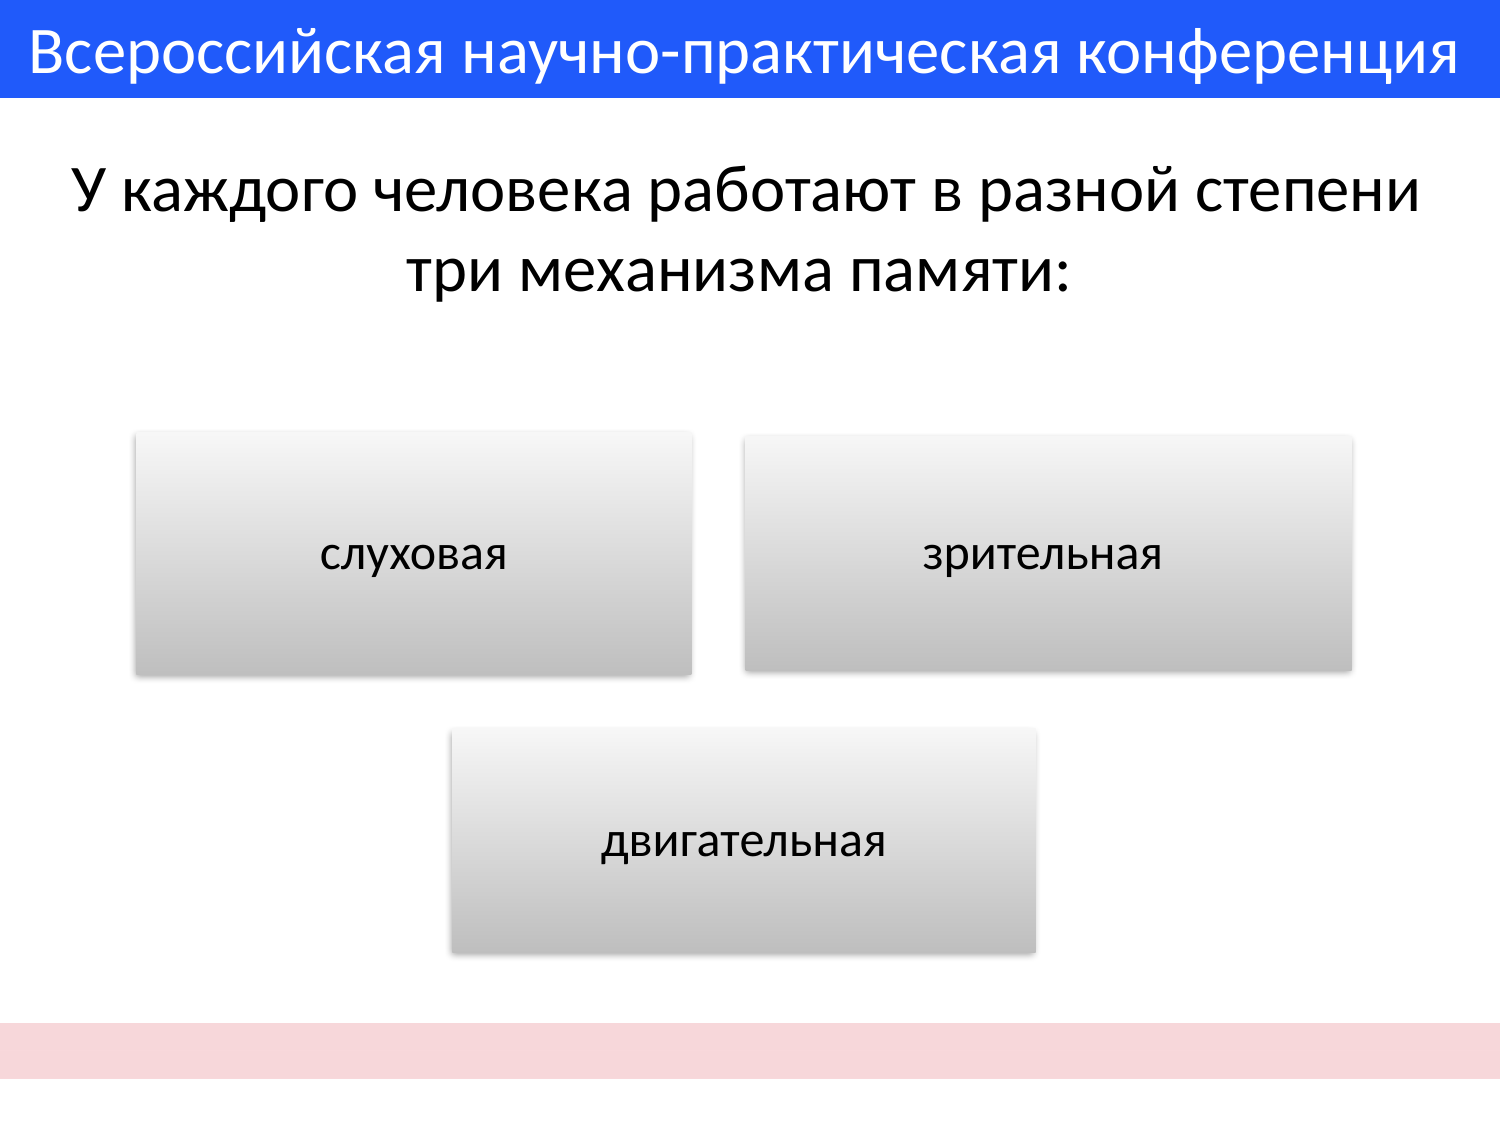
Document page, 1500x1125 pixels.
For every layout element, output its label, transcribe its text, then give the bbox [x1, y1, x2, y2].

picture [0, 0, 1500, 98]
text_box У каждого человека работают в разной степени три механизма памяти: [17, 125, 1477, 325]
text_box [58, 432, 1430, 953]
picture [0, 1022, 1500, 1079]
